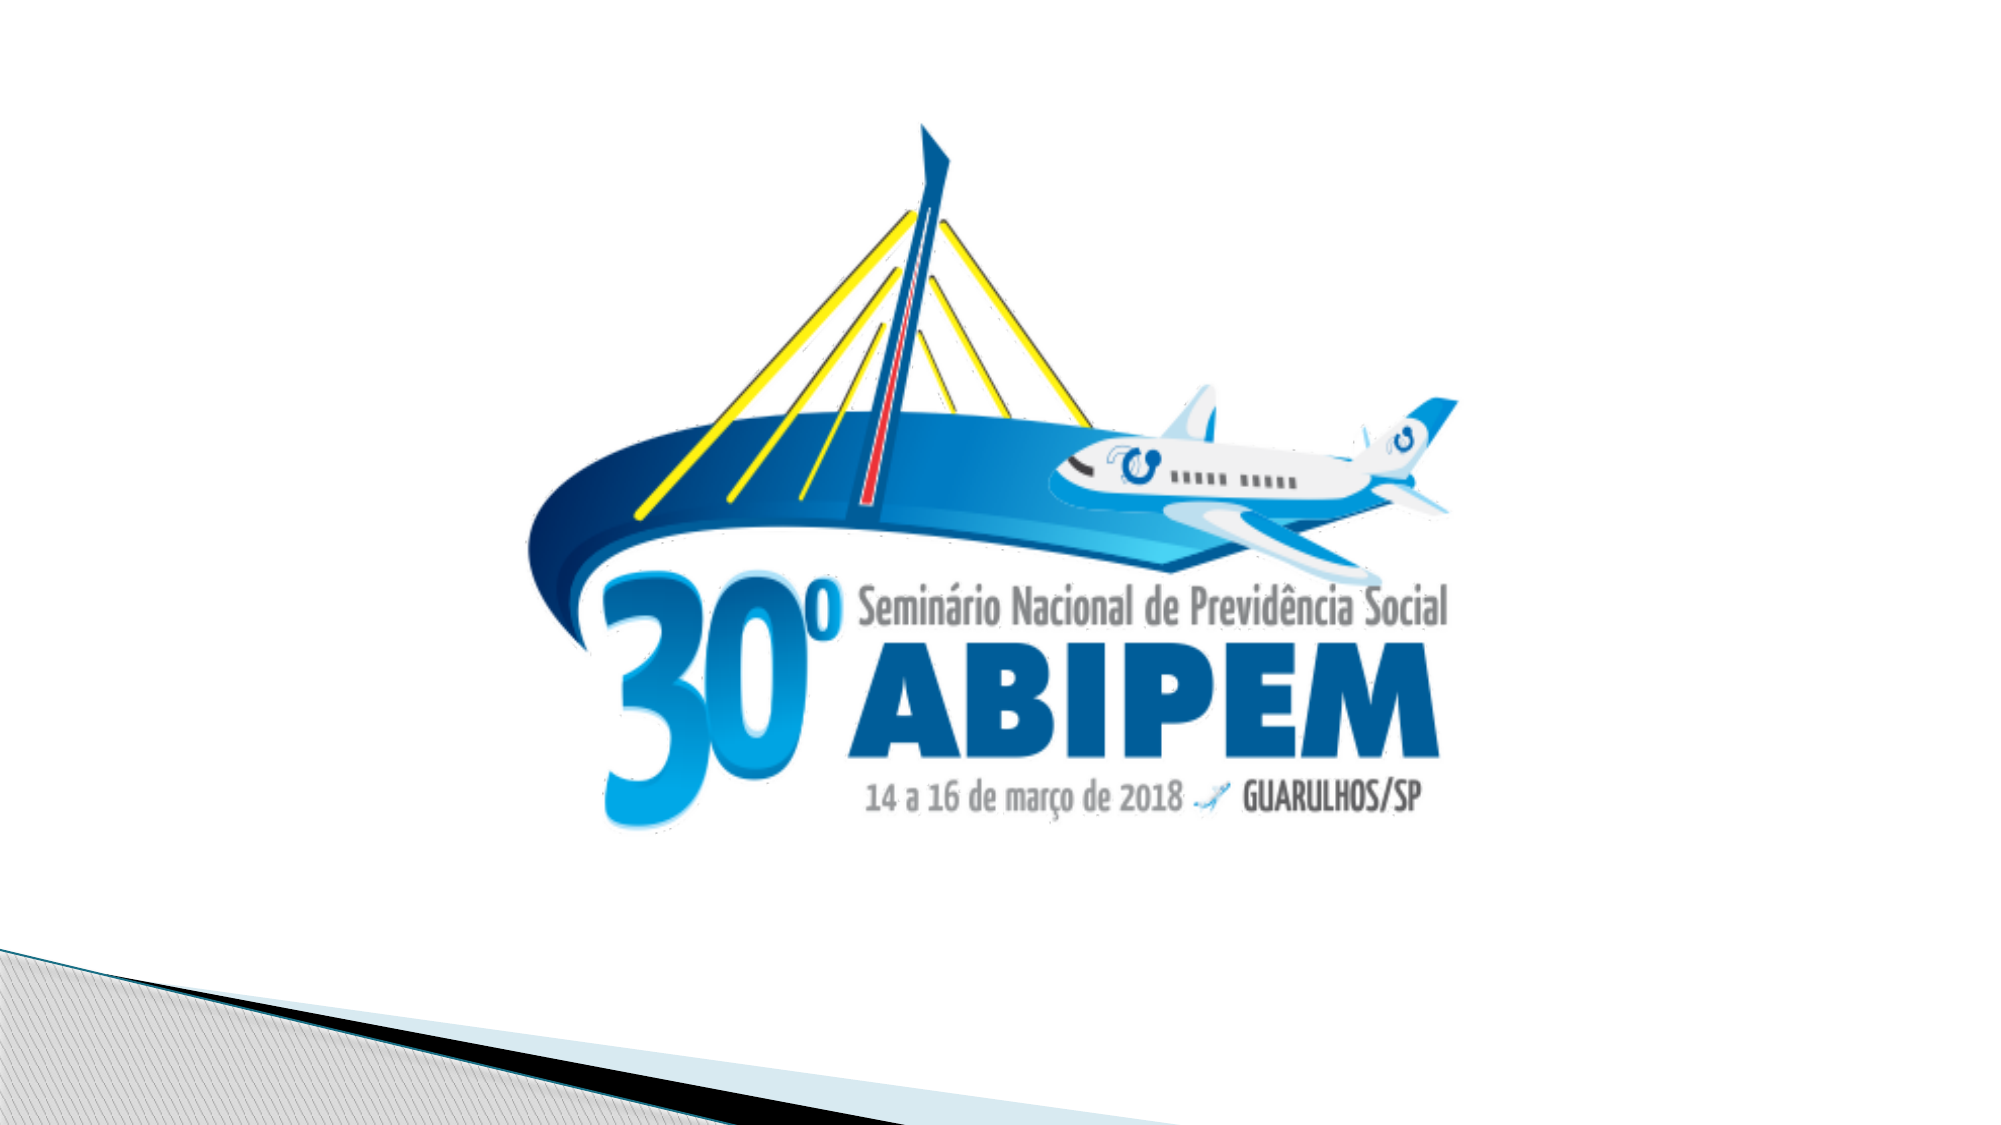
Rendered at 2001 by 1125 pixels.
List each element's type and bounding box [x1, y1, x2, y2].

list [324, 243, 1675, 1083]
picture [397, 54, 1591, 929]
